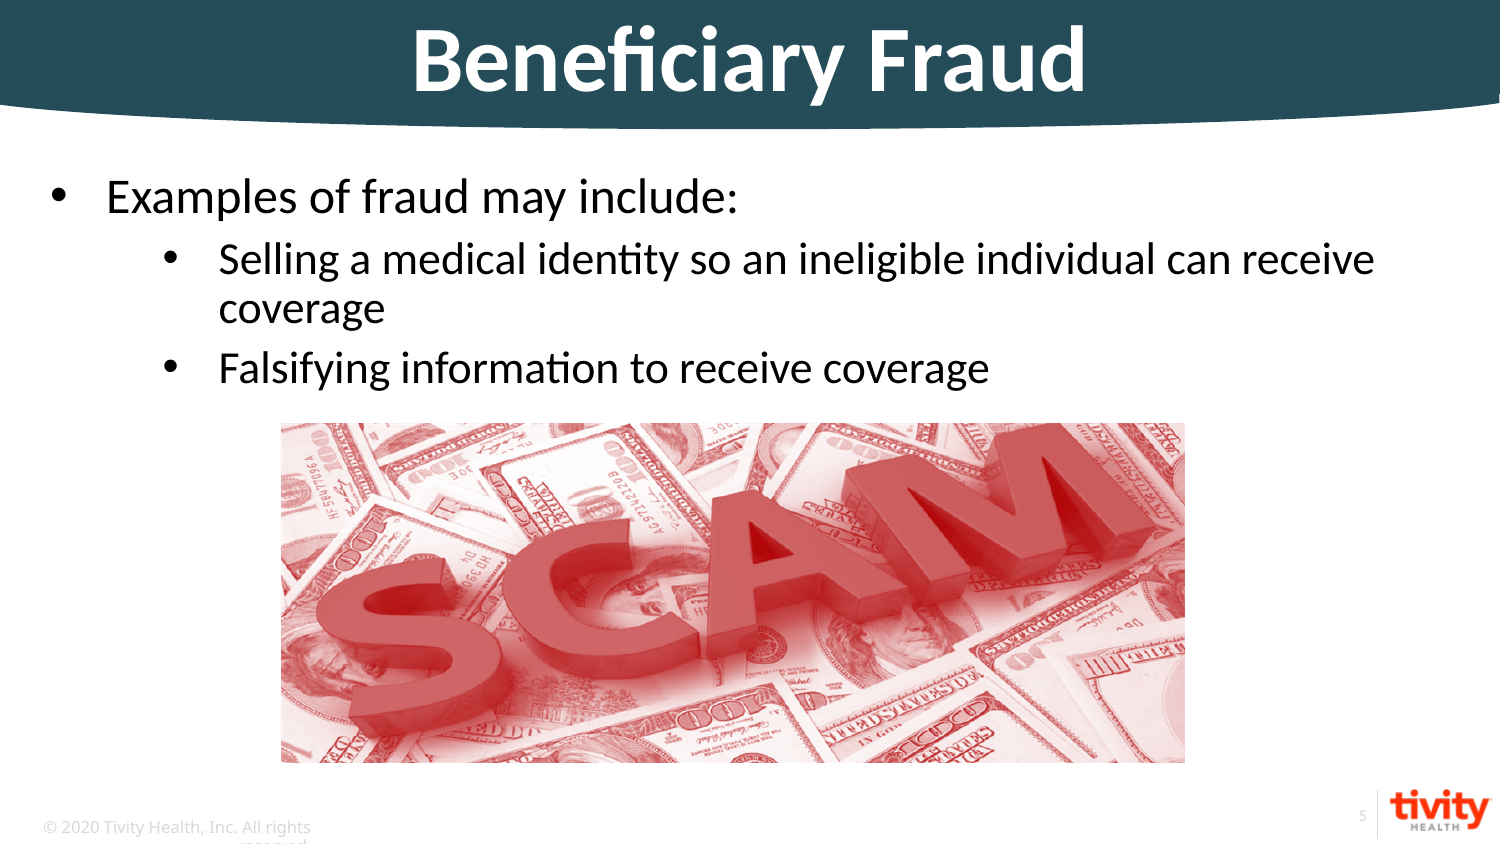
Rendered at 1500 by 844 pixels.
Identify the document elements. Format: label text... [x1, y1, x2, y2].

picture [1383, 779, 1497, 839]
list Examples of fraud may include: Selling a medical identity so an ineligible individual can receive coverage Falsifying information to receive coverage [35, 162, 1465, 772]
title Beneficiary Fraud [0, 26, 1500, 98]
picture [281, 423, 1185, 763]
